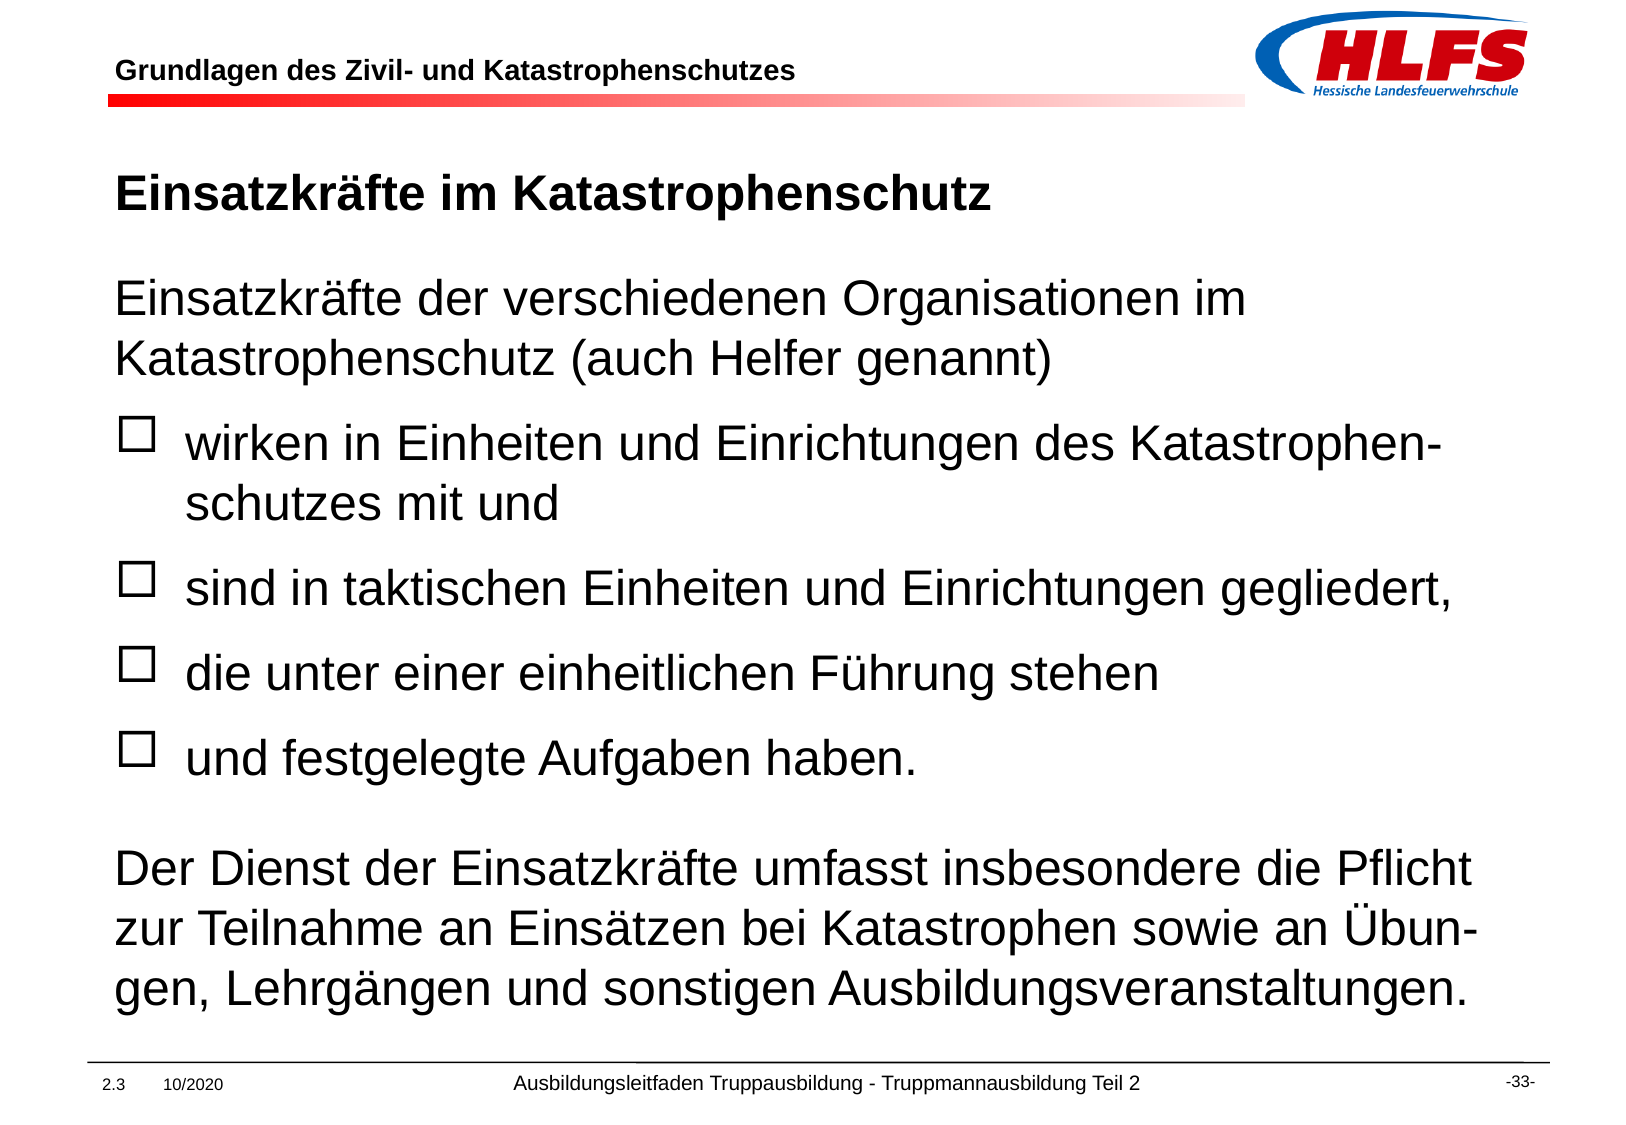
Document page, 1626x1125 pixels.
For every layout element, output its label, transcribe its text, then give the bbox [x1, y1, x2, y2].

footer 2.3 10/2020 Ausbildungsleitfaden Truppausbildung - Truppmannausbildung Teil 2 [87, 1062, 1167, 1100]
title Grundlagen des Zivil- und Katastrophenschutzes [99, 37, 888, 101]
slide_number -33- [1212, 1062, 1552, 1097]
picture [1245, 0, 1538, 107]
list Einsatzkräfte im Katastrophenschutz Einsatzkräfte der verschiedenen Organisationen im Katastrophenschutz (auch Helfer genannt) wirken in Einheiten und Einrichtungen des Katastrophen-schutzes mit und sind in taktischen Einheiten und Einrichtungen gegliedert, die unter einer einheitlichen Führung stehen und festgelegte Aufgaben haben. Der Dienst der Einsatzkräfte umfasst insbesondere die Pflicht zur Teilnahme an Einsätzen bei Katastrophen sowie an Übun-gen, Lehrgängen und sonstigen Ausbildungsveranstaltungen. [99, 153, 1552, 1046]
